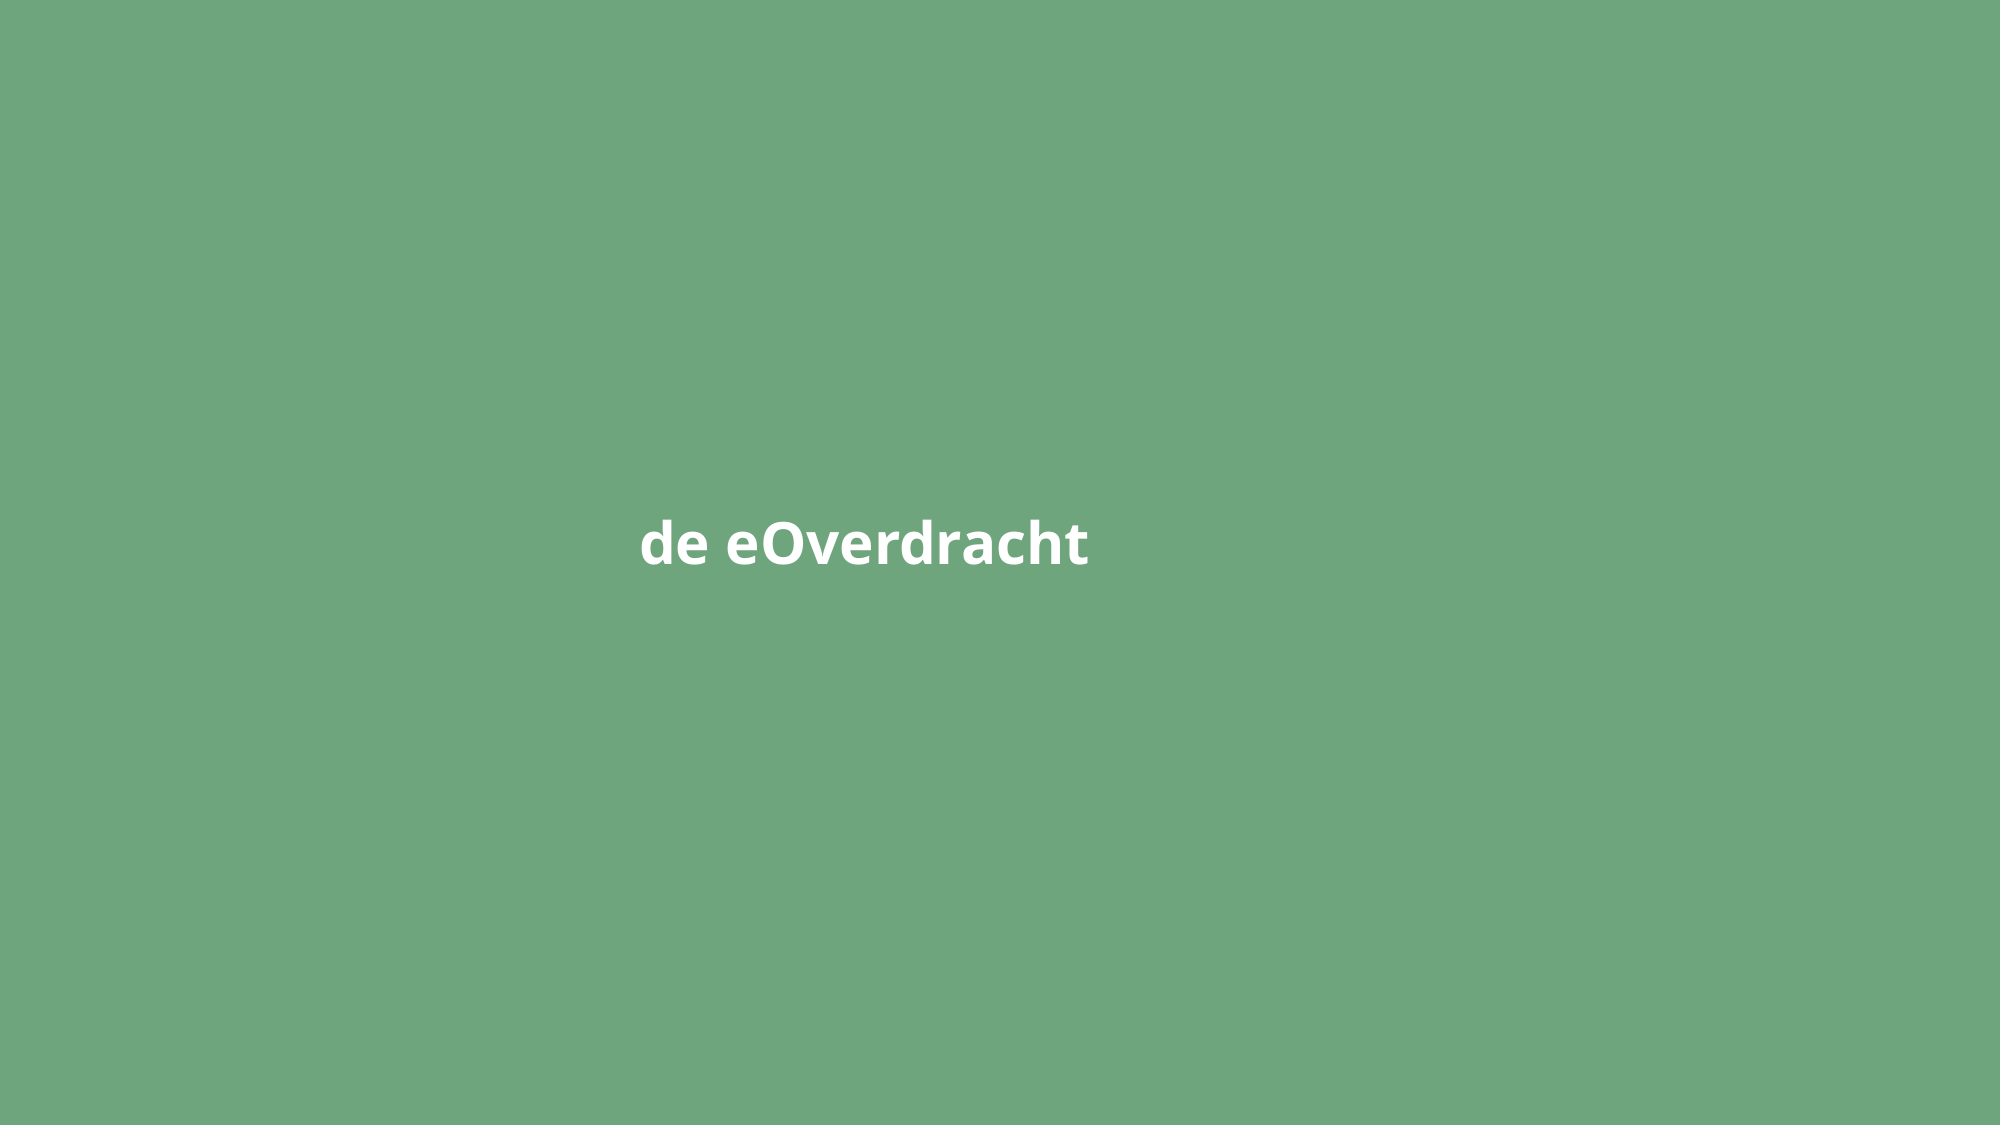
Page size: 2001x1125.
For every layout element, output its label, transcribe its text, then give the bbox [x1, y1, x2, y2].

text_box de eOverdracht [624, 506, 1547, 618]
